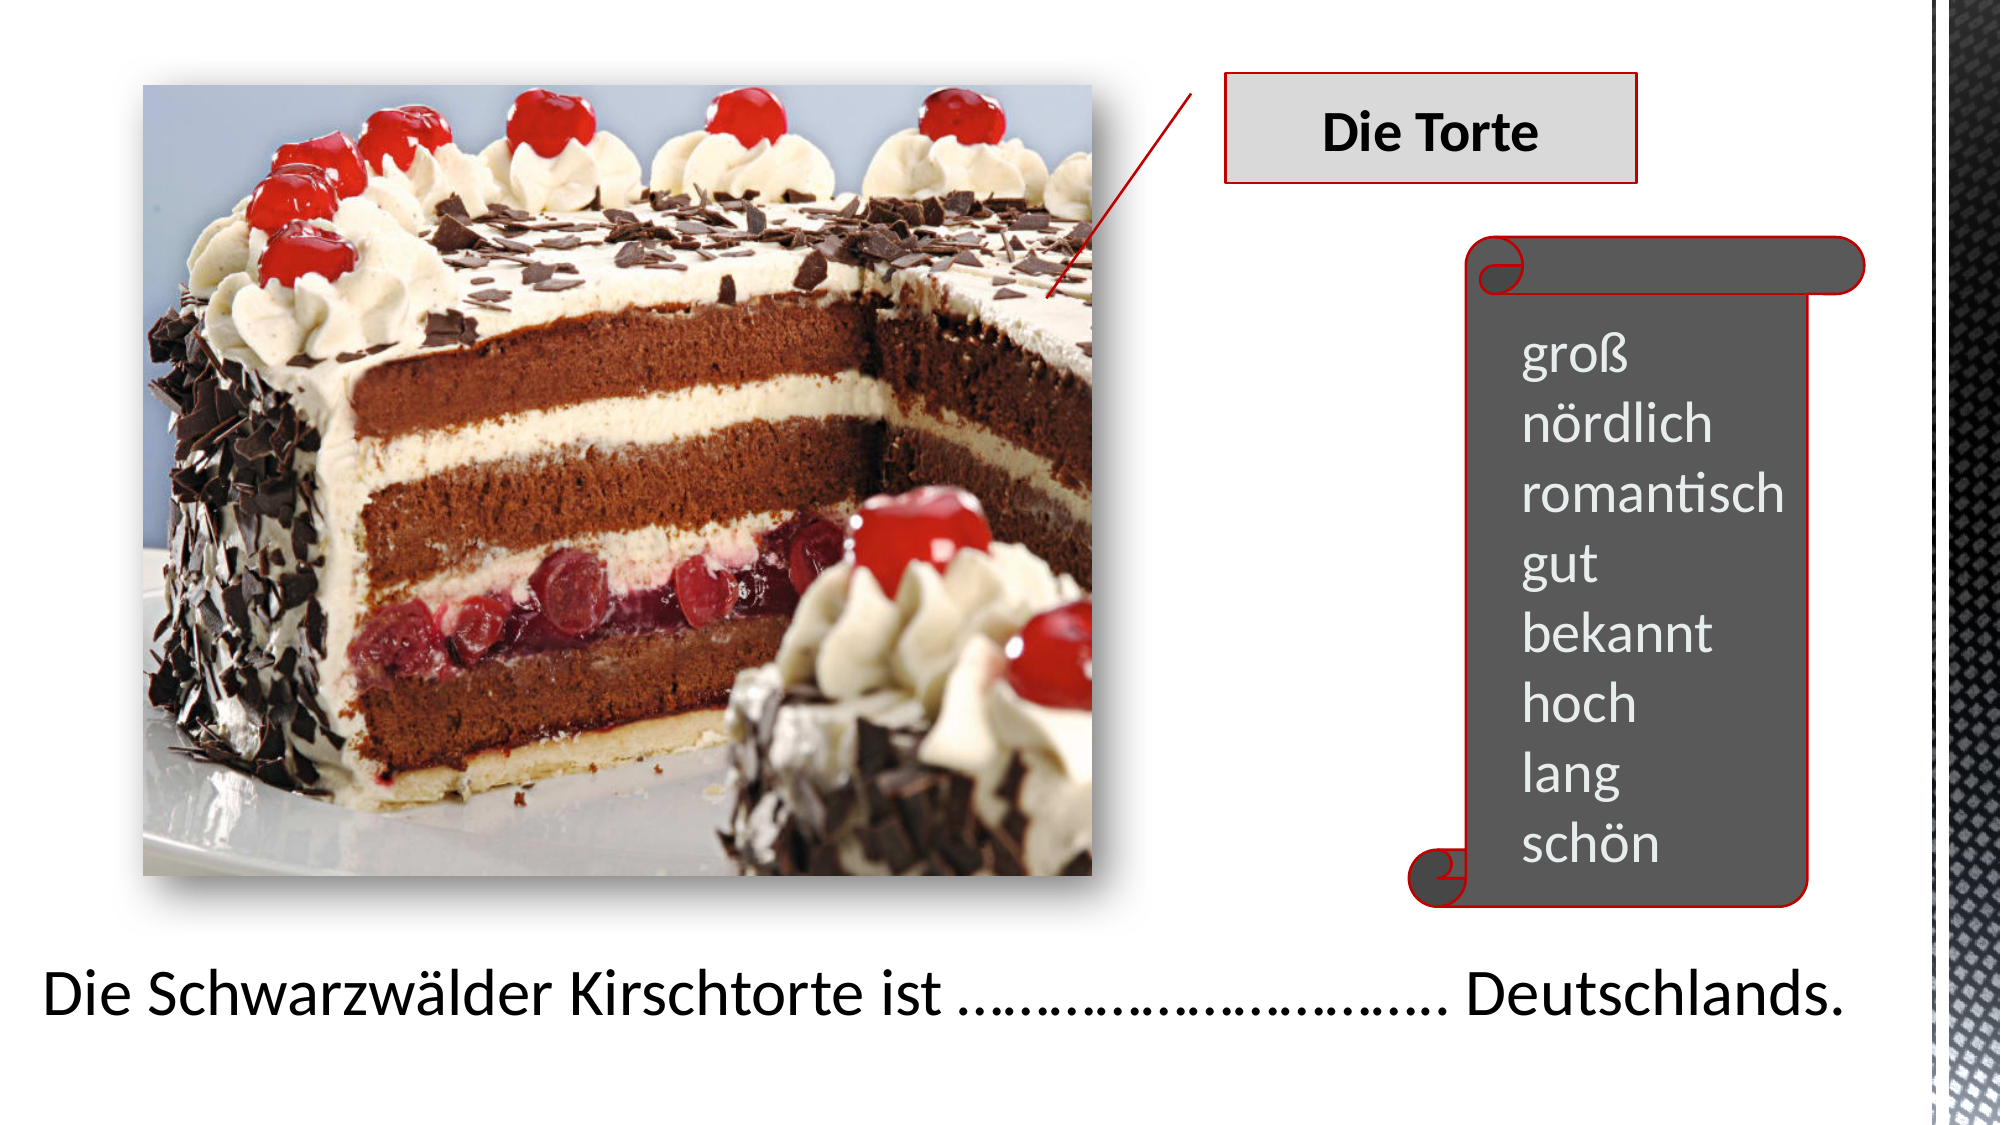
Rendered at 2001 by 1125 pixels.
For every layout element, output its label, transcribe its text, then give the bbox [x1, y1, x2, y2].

text_box Die Torte [1224, 72, 1638, 184]
text_box [1407, 235, 1866, 908]
picture [143, 85, 1092, 876]
text_box Die Schwarzwälder Kirschtorte ist ………………………….. Deutschlands. [28, 941, 1922, 1117]
picture [1929, 0, 2000, 1125]
text_box Die Torte [1096, 92, 1193, 231]
text_box groß nördlich romantisch gut bekannt hoch lang schön [1506, 306, 1894, 882]
